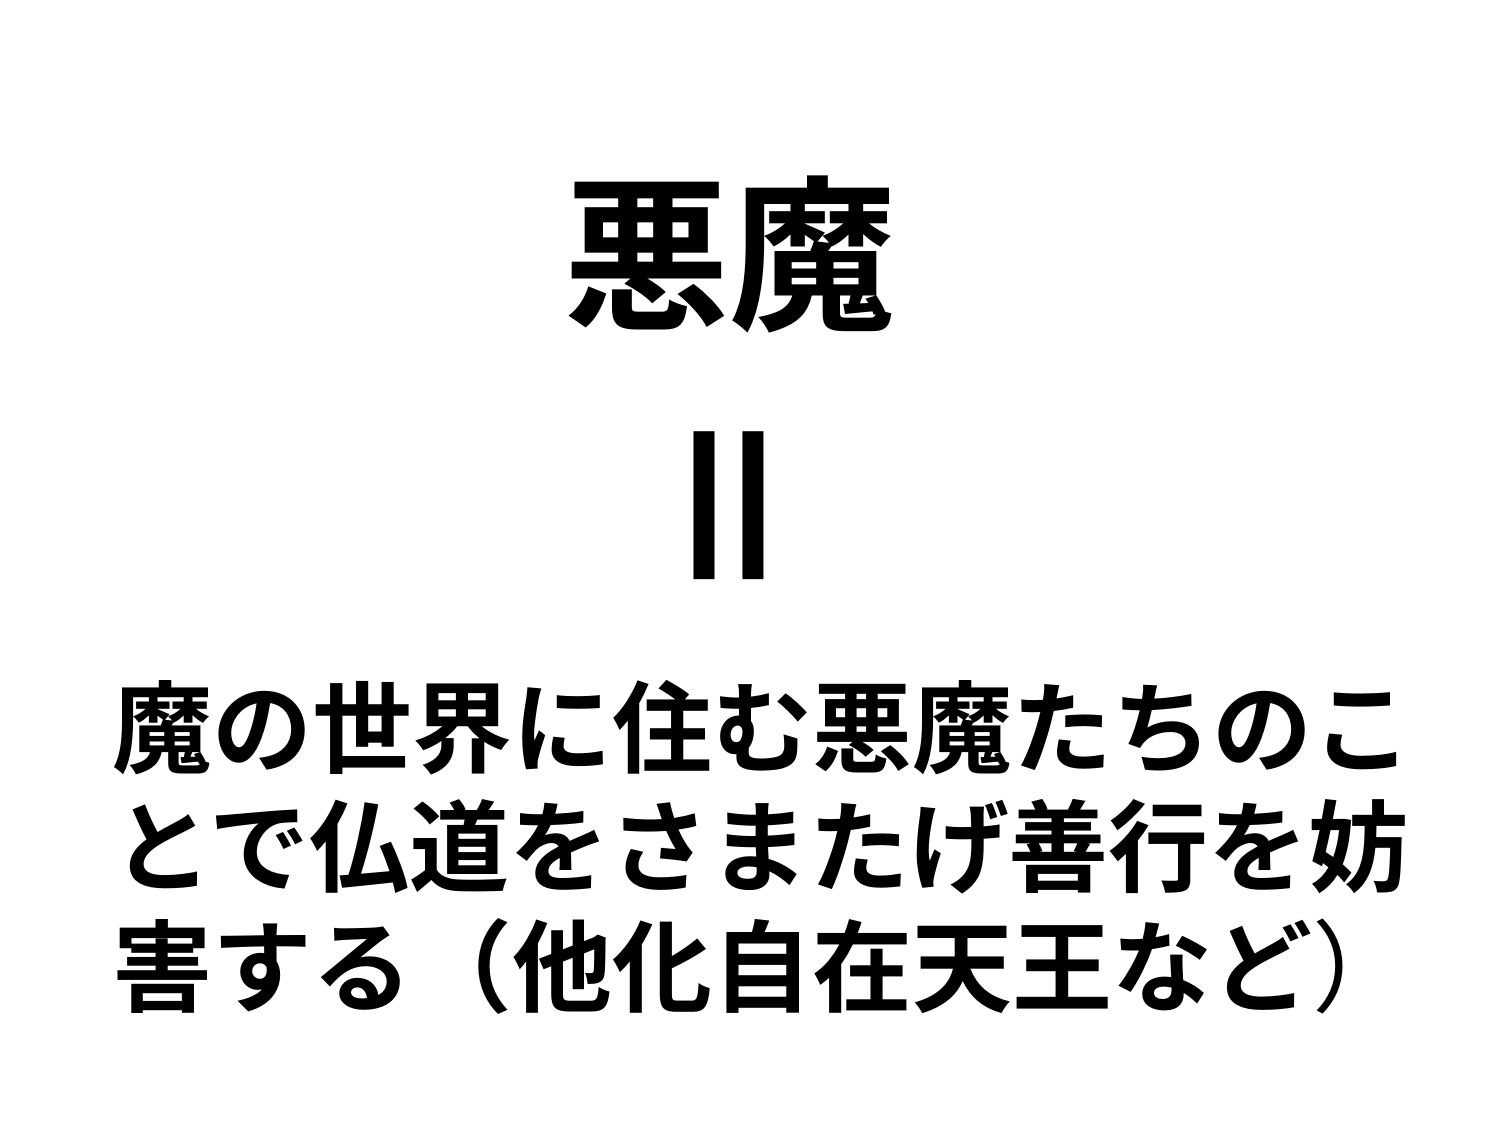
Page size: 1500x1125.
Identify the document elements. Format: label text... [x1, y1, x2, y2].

text_box 魔の世界に住む悪魔たちのことで仏道をさまたげ善行を妨害する（他化自在天王など） [97, 657, 1457, 1125]
text_box ＝ [598, 386, 864, 632]
text_box 悪魔 [26, 143, 1434, 359]
